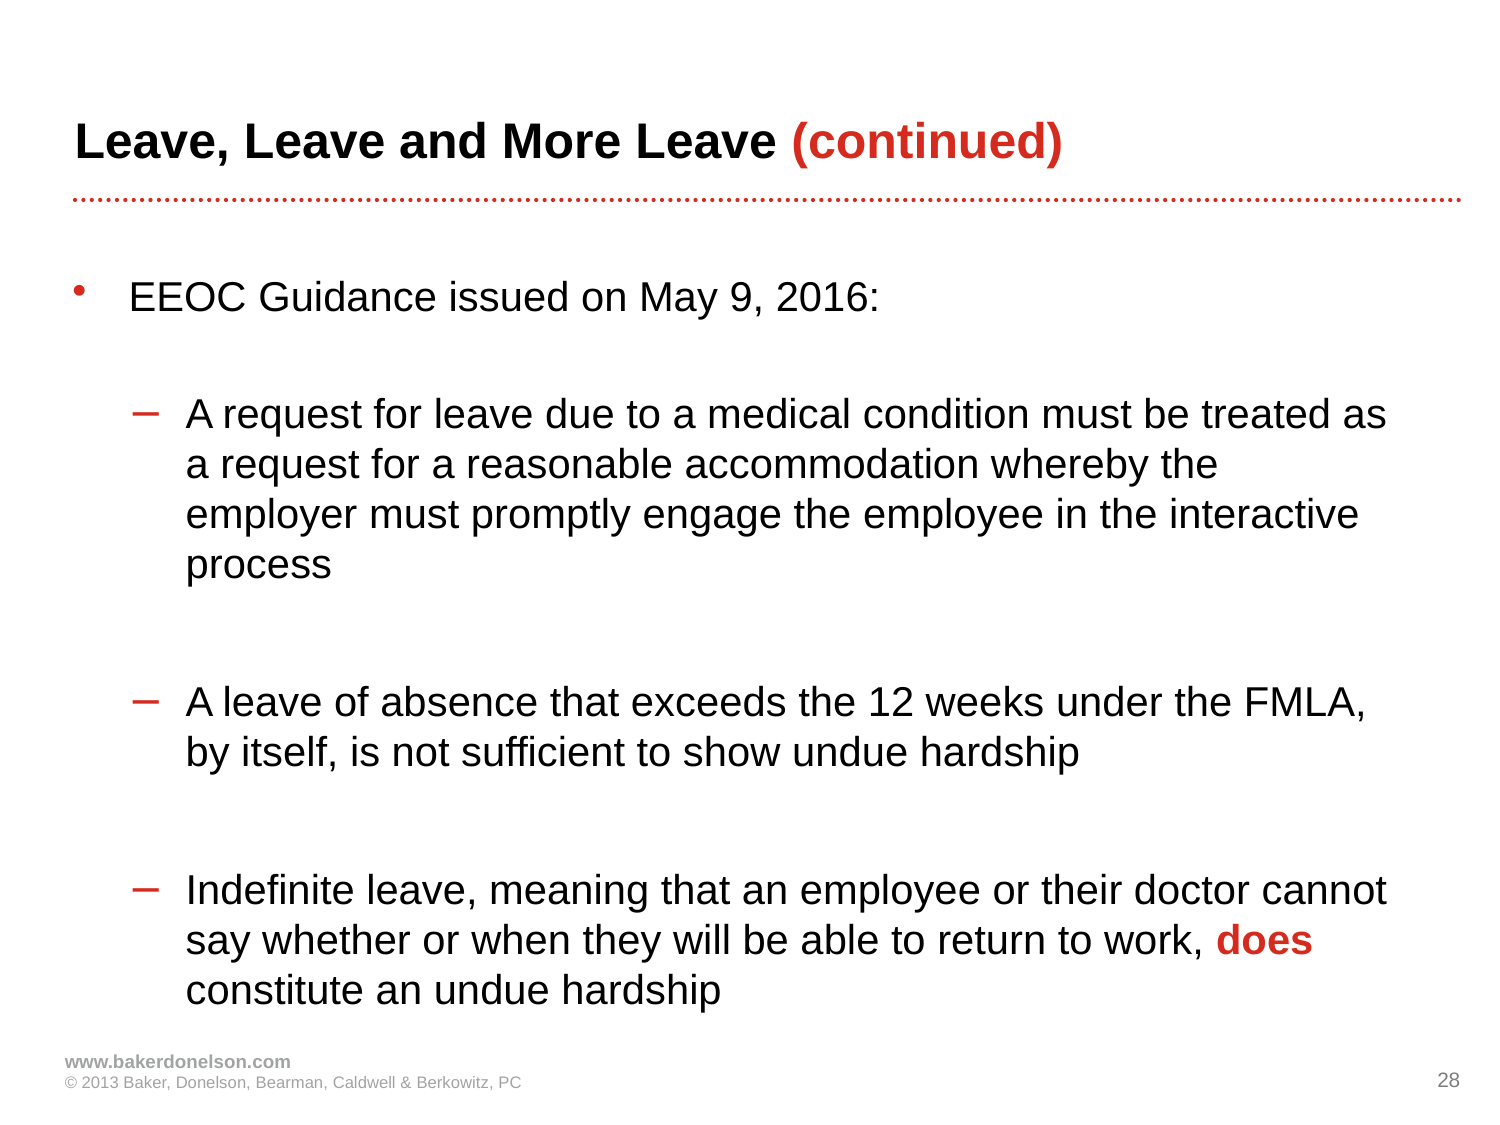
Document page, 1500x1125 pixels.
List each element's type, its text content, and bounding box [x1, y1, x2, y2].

list EEOC Guidance issued on May 9, 2016: A request for leave due to a medical condition must be treated as a request for a reasonable accommodation whereby the employer must promptly engage the employee in the interactive process A leave of absence that exceeds the 12 weeks under the FMLA, by itself, is not sufficient to show undue hardship Indefinite leave, meaning that an employee or their doctor cannot say whether or when they will be able to return to work, does constitute an undue hardship [57, 262, 1408, 975]
title Leave, Leave and More Leave (continued) [59, 45, 1410, 233]
